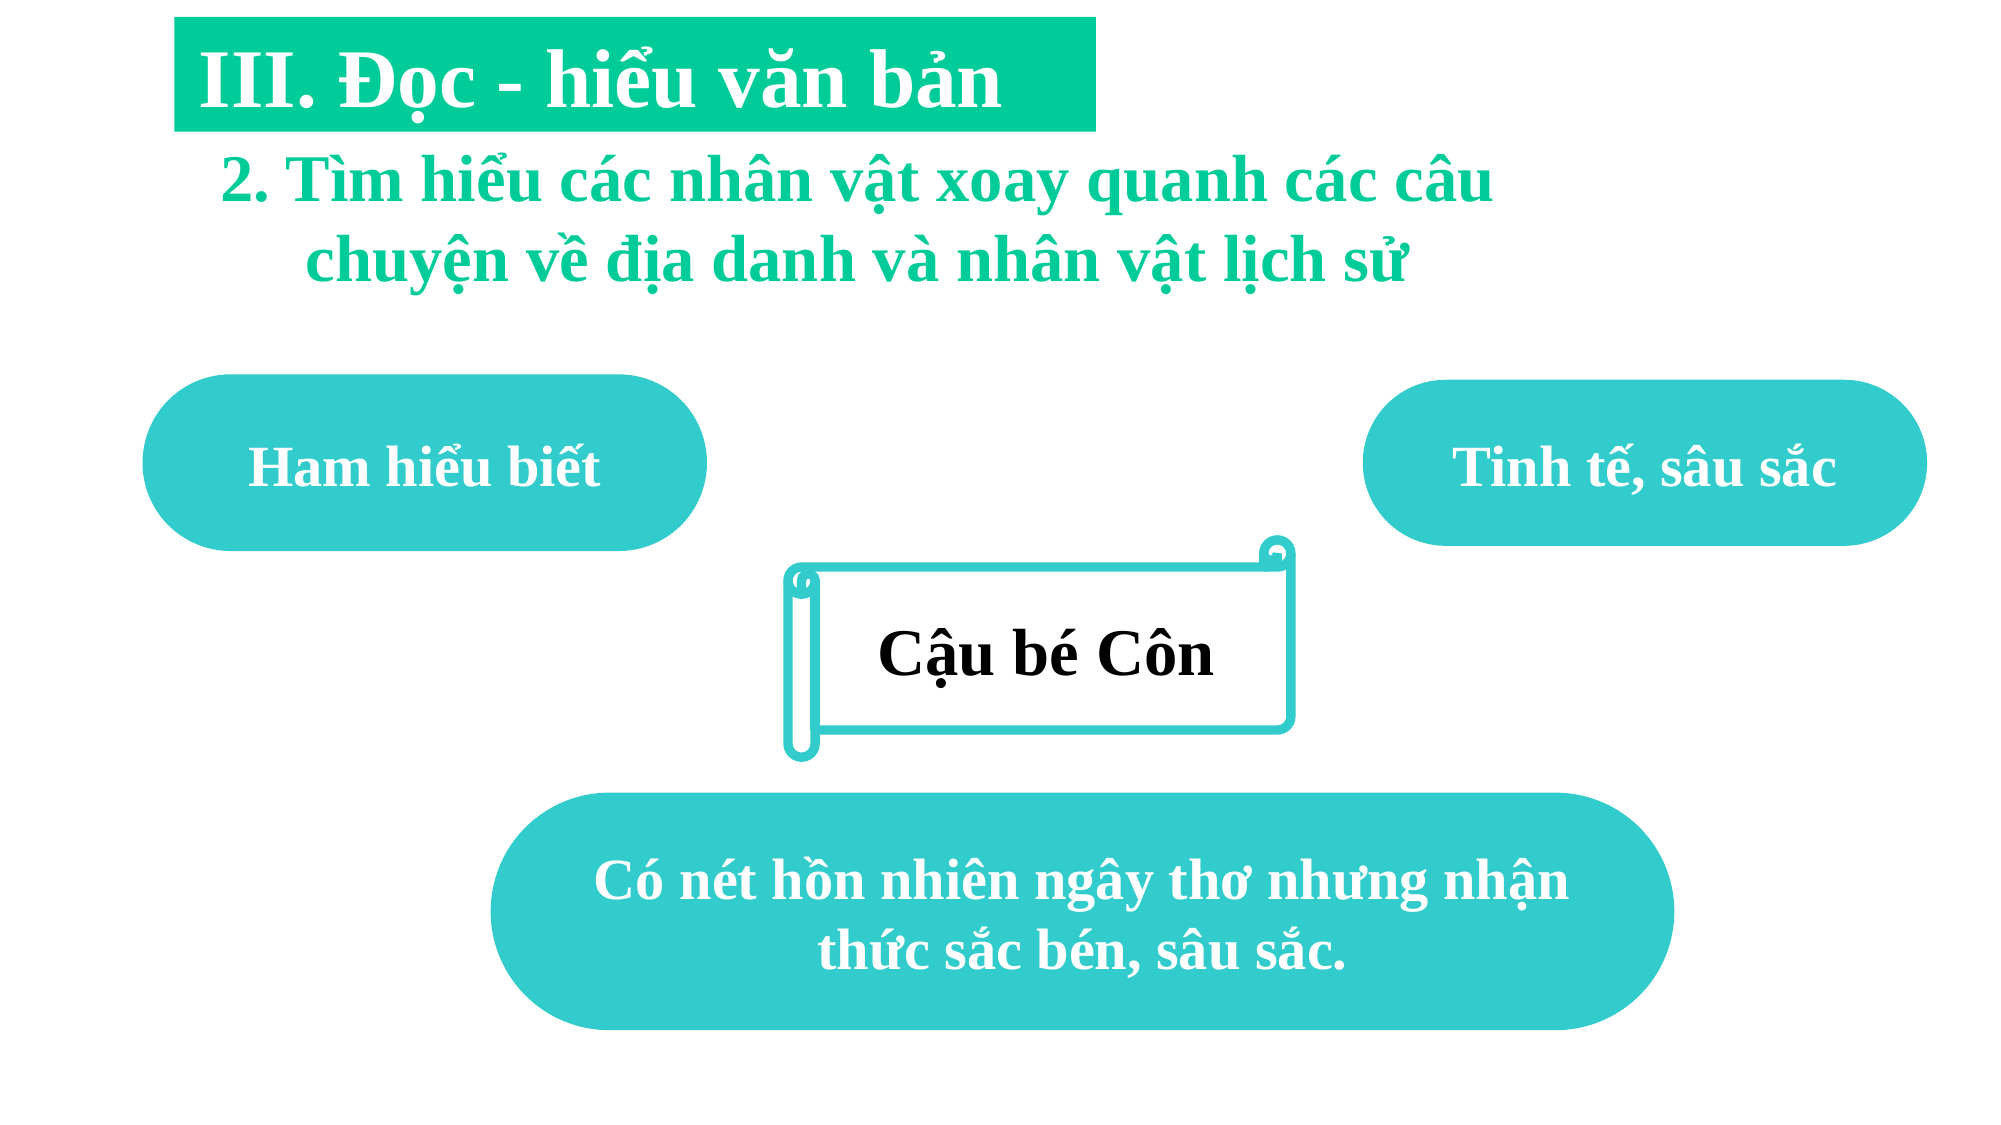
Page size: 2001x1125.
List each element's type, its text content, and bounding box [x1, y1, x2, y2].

text_box Cậu bé Côn [786, 538, 1292, 759]
text_box III. Đọc - hiểu văn bản [174, 16, 1096, 132]
text_box 2. Tìm hiểu các nhân vật xoay quanh các câu chuyện về địa danh và nhân vật lịch sử [142, 127, 1574, 303]
text_box Tinh tế, sâu sắc [1361, 378, 1929, 547]
text_box Có nét hồn nhiên ngây thơ nhưng nhận thức sắc bén, sâu sắc. [489, 791, 1676, 1032]
text_box Ham hiểu biết [141, 373, 708, 553]
